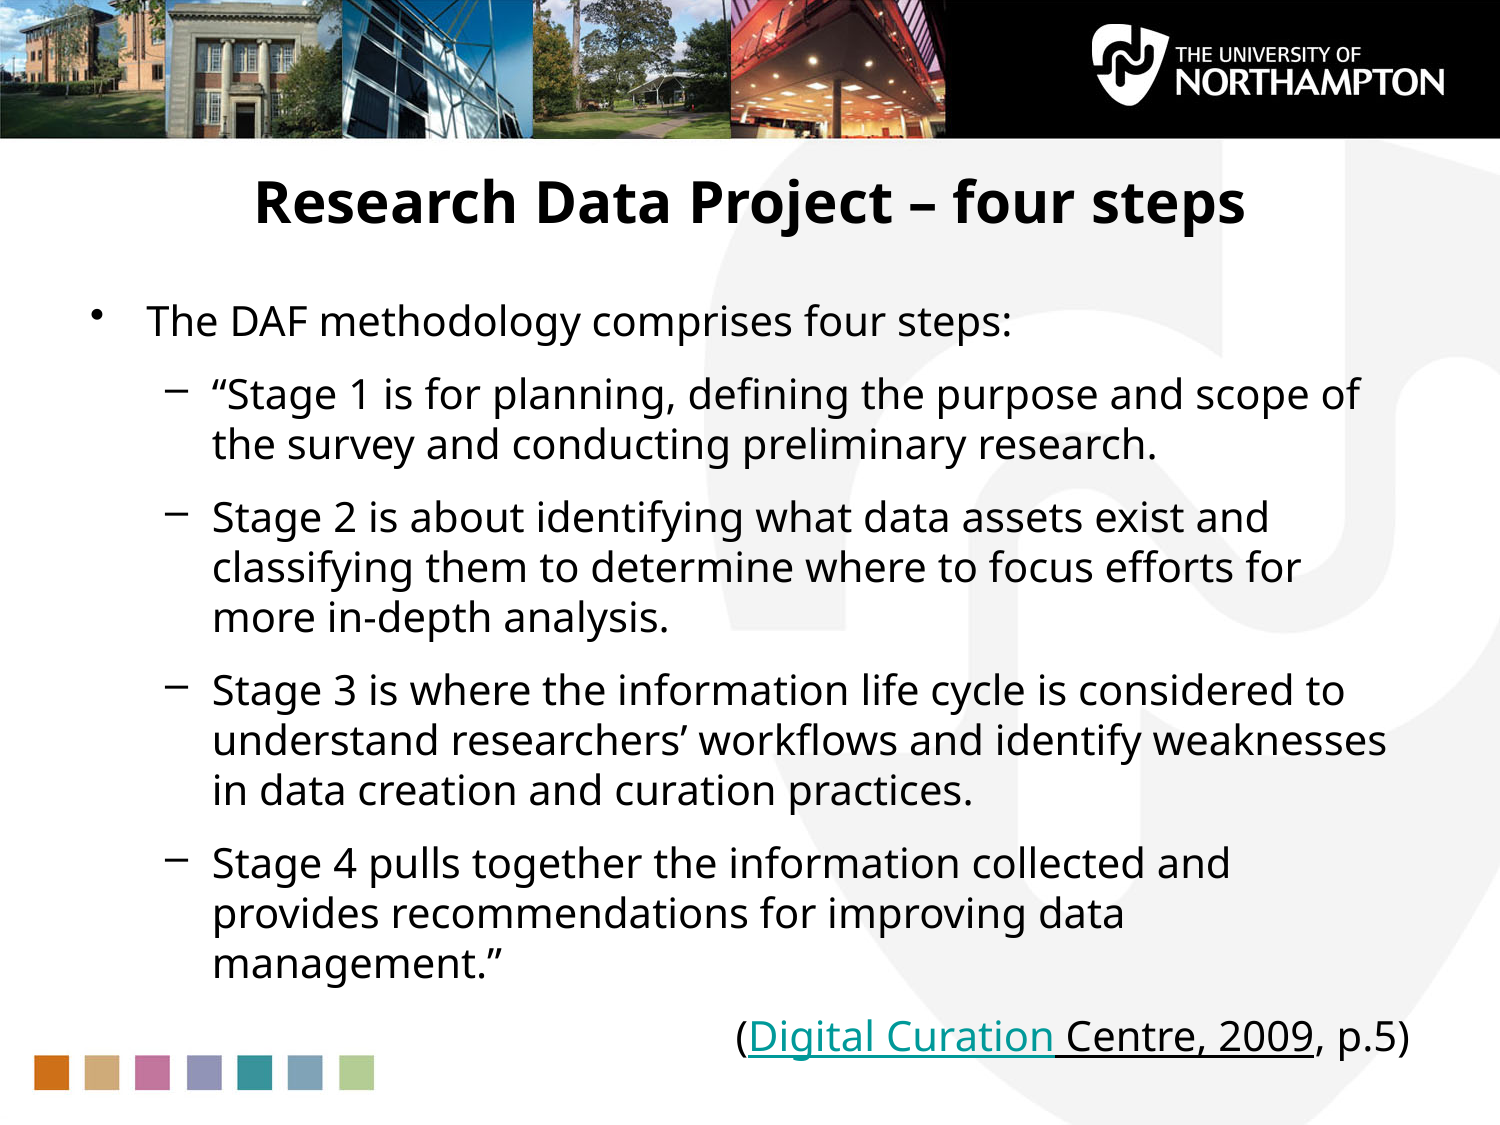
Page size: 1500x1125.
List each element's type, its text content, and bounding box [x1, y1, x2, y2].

list The DAF methodology comprises four steps: “Stage 1 is for planning, defining the purpose and scope of the survey and conducting preliminary research. Stage 2 is about identifying what data assets exist and classifying them to determine where to focus efforts for more in-depth analysis. Stage 3 is where the information life cycle is considered to understand researchers’ workflows and identify weaknesses in data creation and curation practices. Stage 4 pulls together the information collected and provides recommendations for improving data management.” (Digital Curation Centre, 2009, p.5) [74, 287, 1426, 1006]
picture [0, 0, 1500, 1125]
title Research Data Project – four steps [74, 137, 1426, 263]
